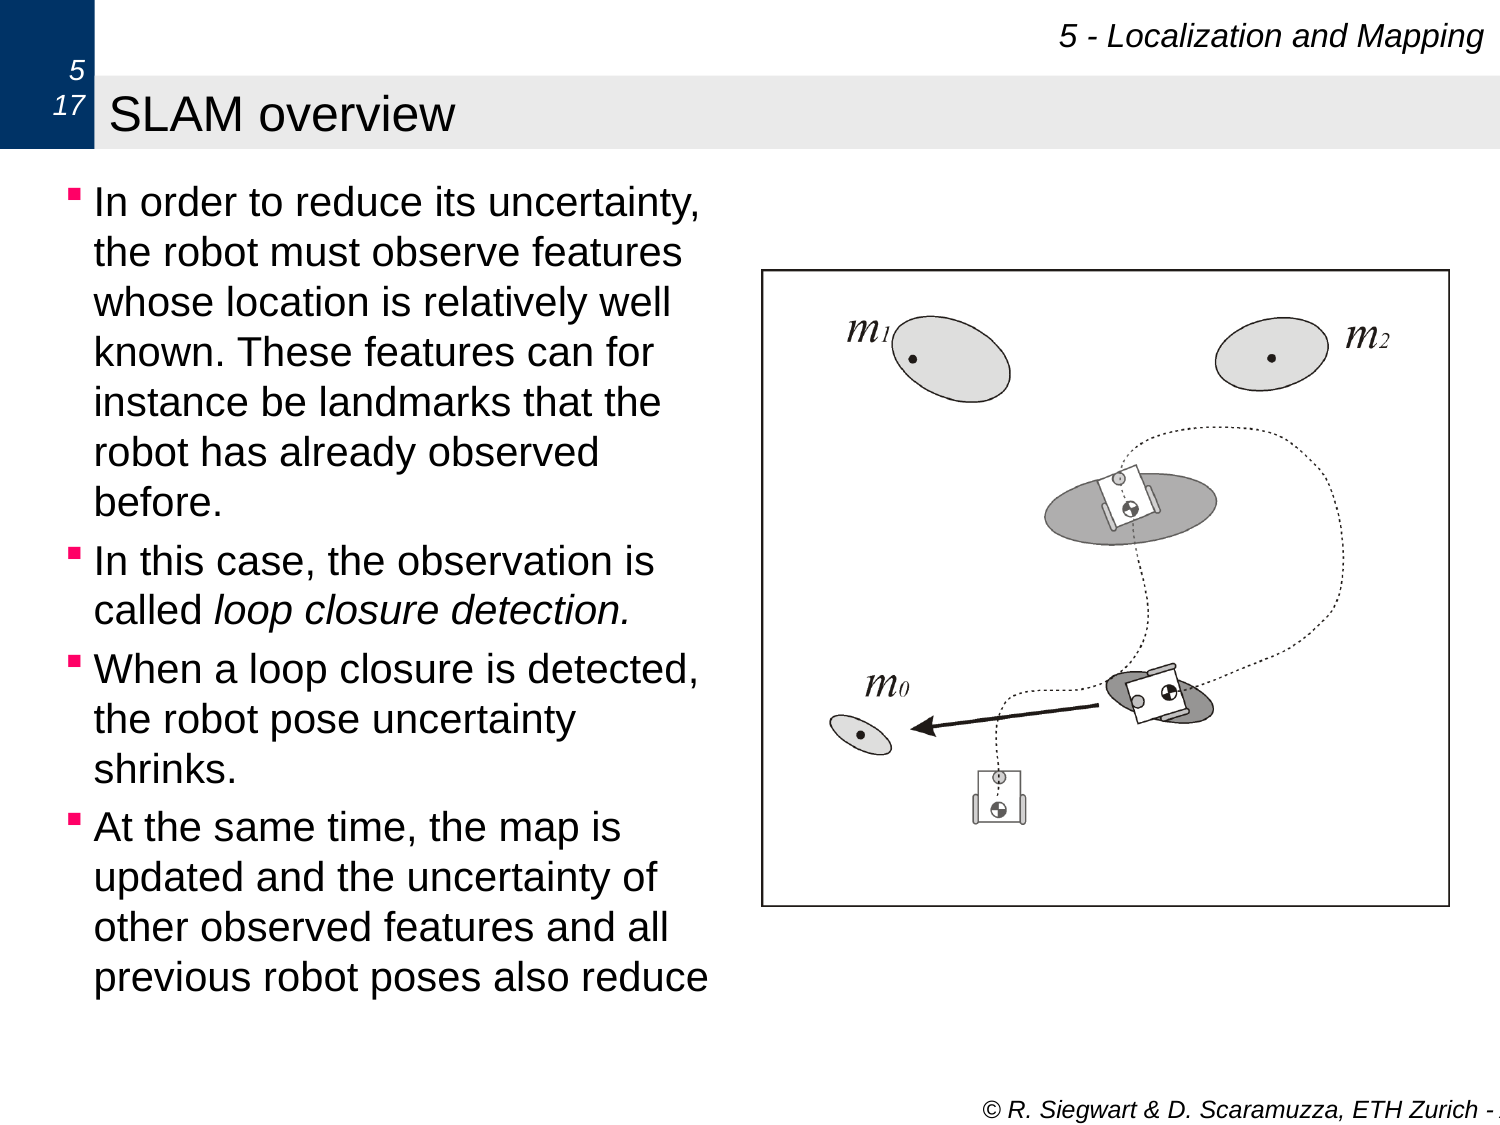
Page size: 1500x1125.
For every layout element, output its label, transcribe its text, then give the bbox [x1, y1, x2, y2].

title SLAM overview [101, 75, 1500, 149]
list In order to reduce its uncertainty, the robot must observe features whose location is relatively well known. These features can for instance be landmarks that the robot has already observed before. In this case, the observation is called loop closure detection. When a loop closure is detected, the robot pose uncertainty shrinks. At the same time, the map is updated and the uncertainty of other observed features and all previous robot poses also reduce [64, 167, 727, 1094]
footer 5 - Localization and Mapping [382, 5, 1500, 68]
slide_number 5 17 [0, 43, 101, 150]
picture [761, 269, 1450, 908]
